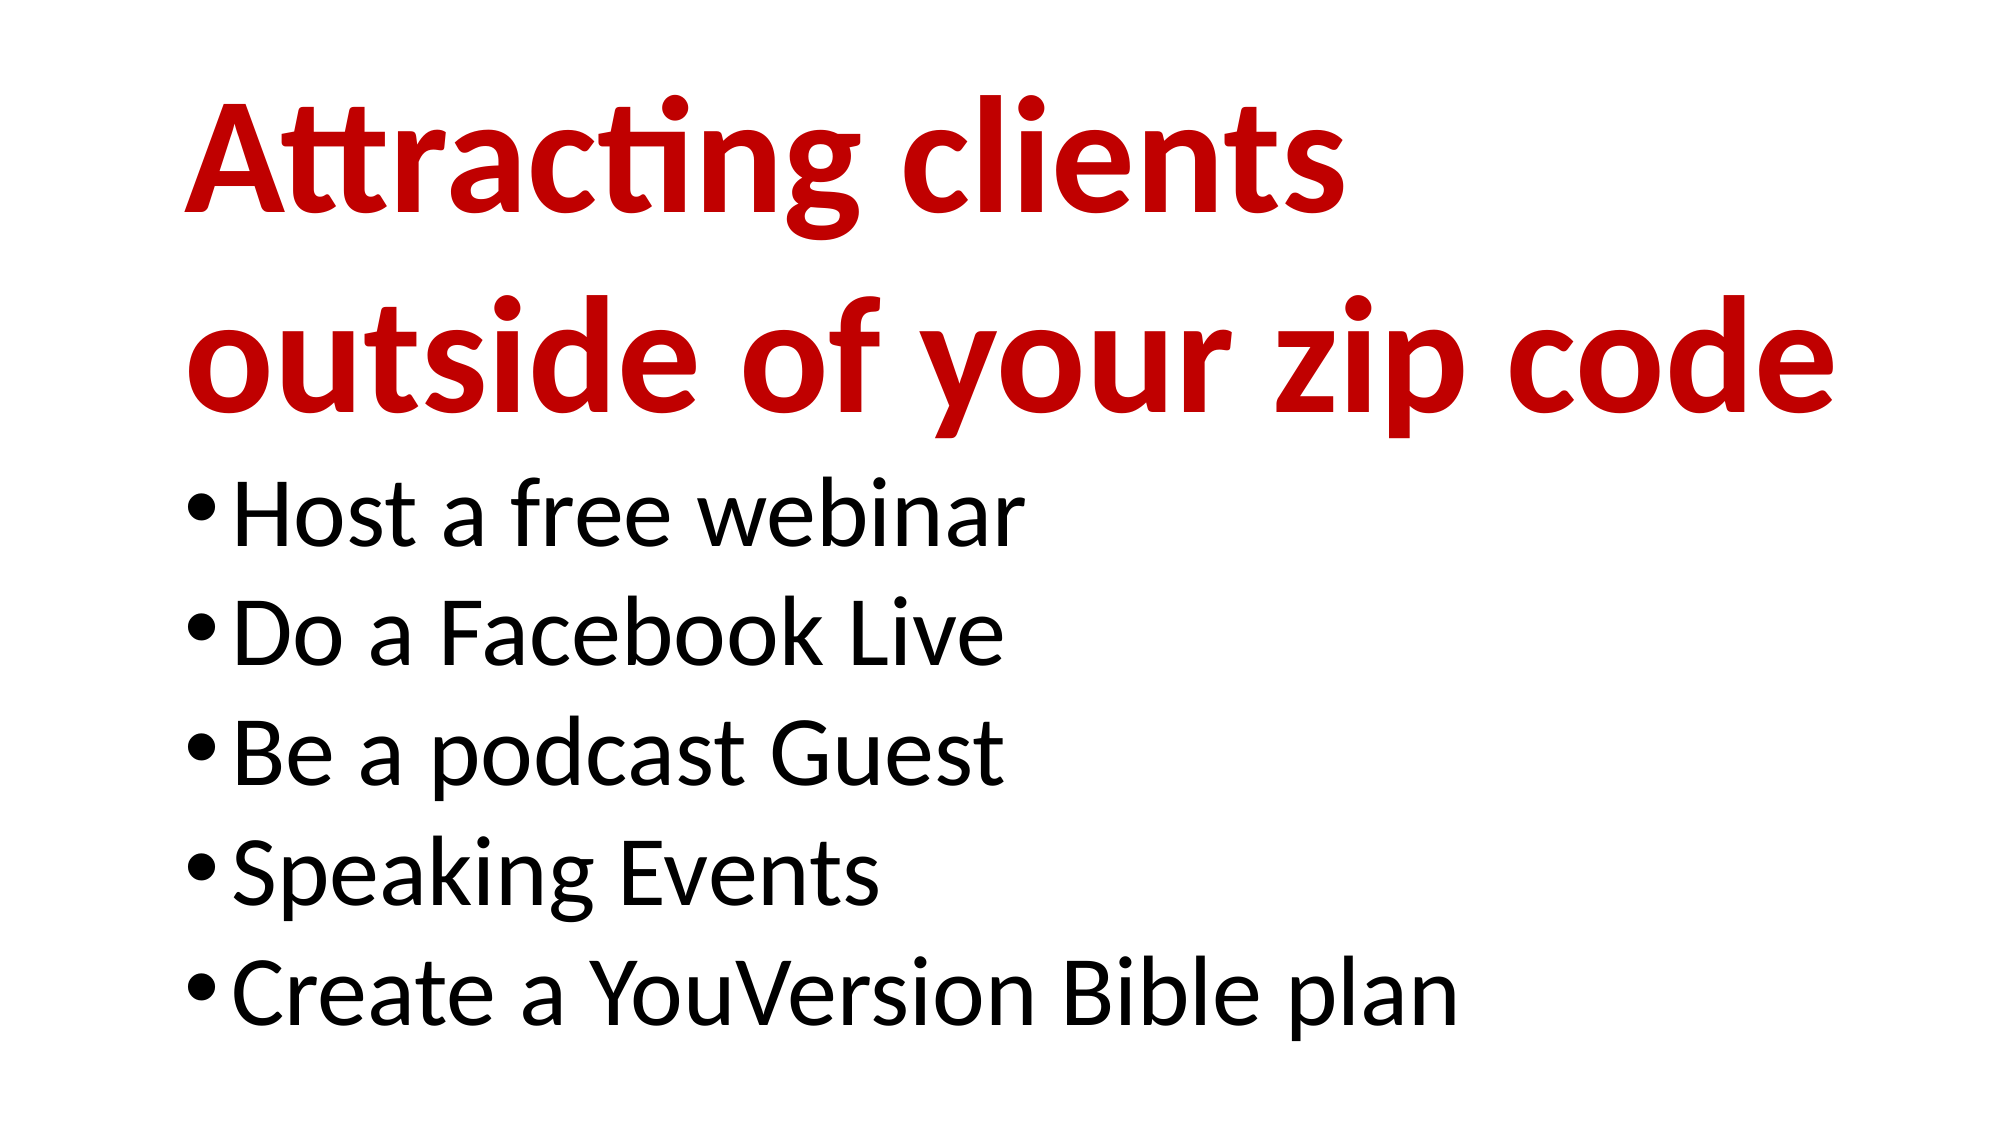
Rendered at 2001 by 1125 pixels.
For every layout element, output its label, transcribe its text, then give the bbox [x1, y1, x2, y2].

text_box Attracting clients outside of your zip code Host a free webinar Do a Facebook Live Be a podcast Guest Speaking Events Create a YouVersion Bible plan [169, 38, 1916, 1125]
